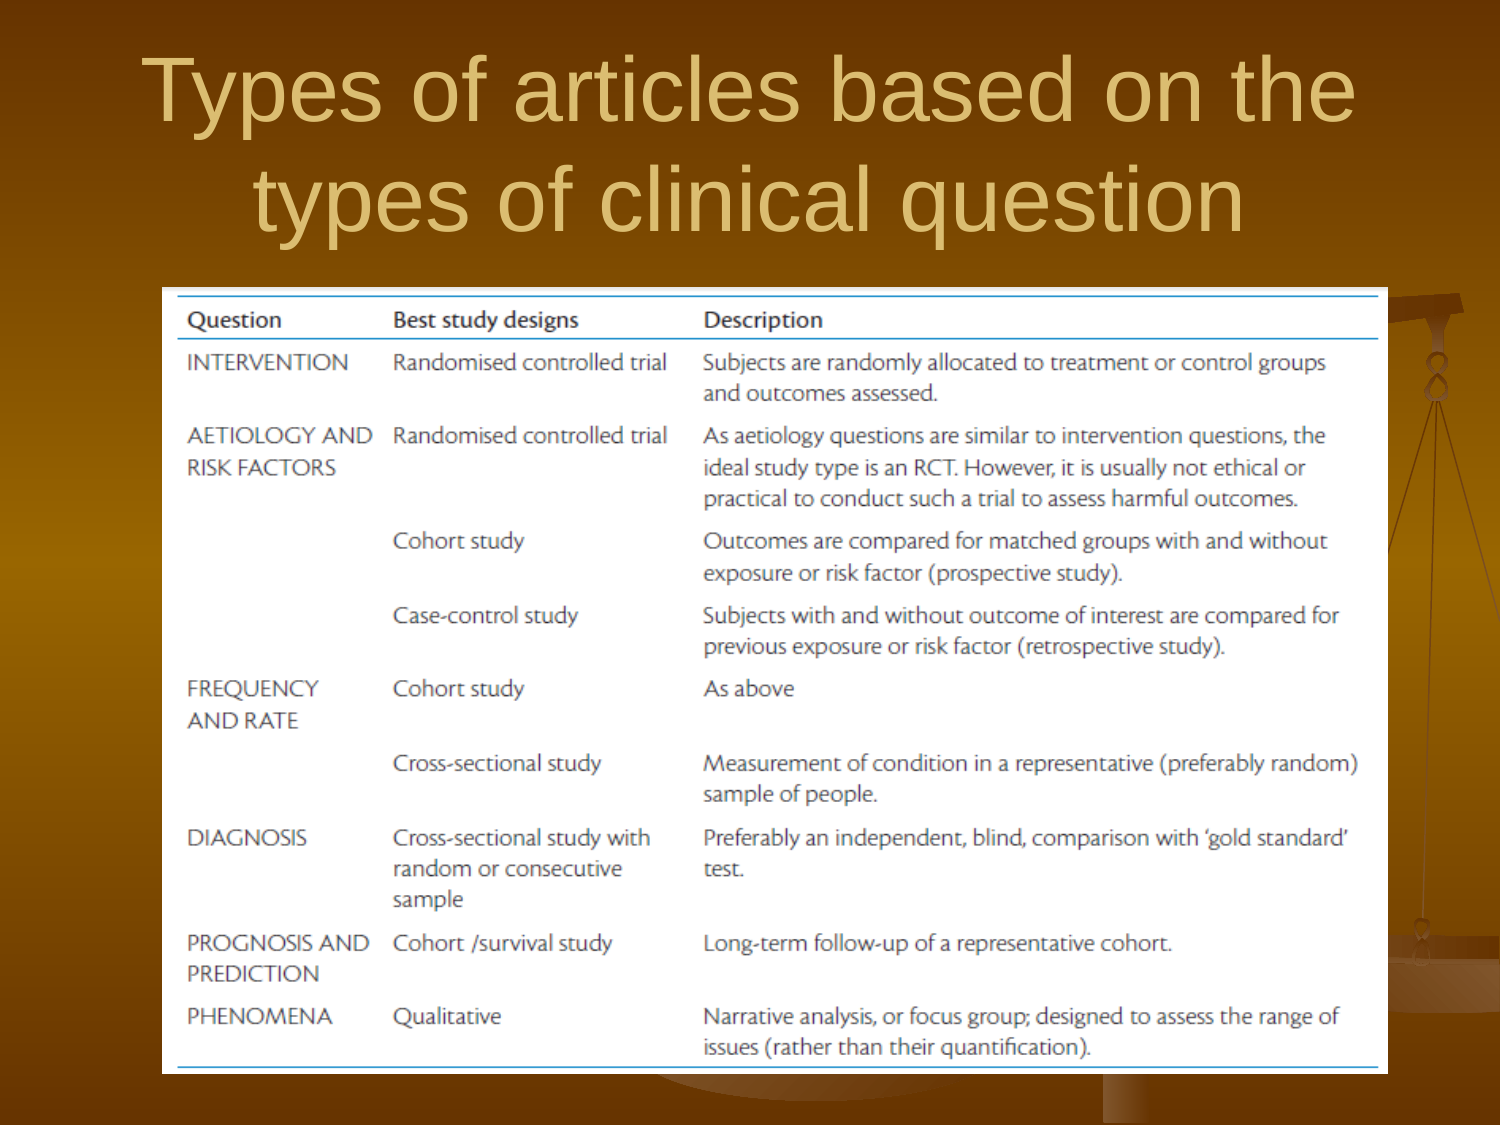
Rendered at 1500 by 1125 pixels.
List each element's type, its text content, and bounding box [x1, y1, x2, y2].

picture [162, 287, 1388, 1074]
title Types of articles based on the types of clinical question [74, 45, 1426, 234]
